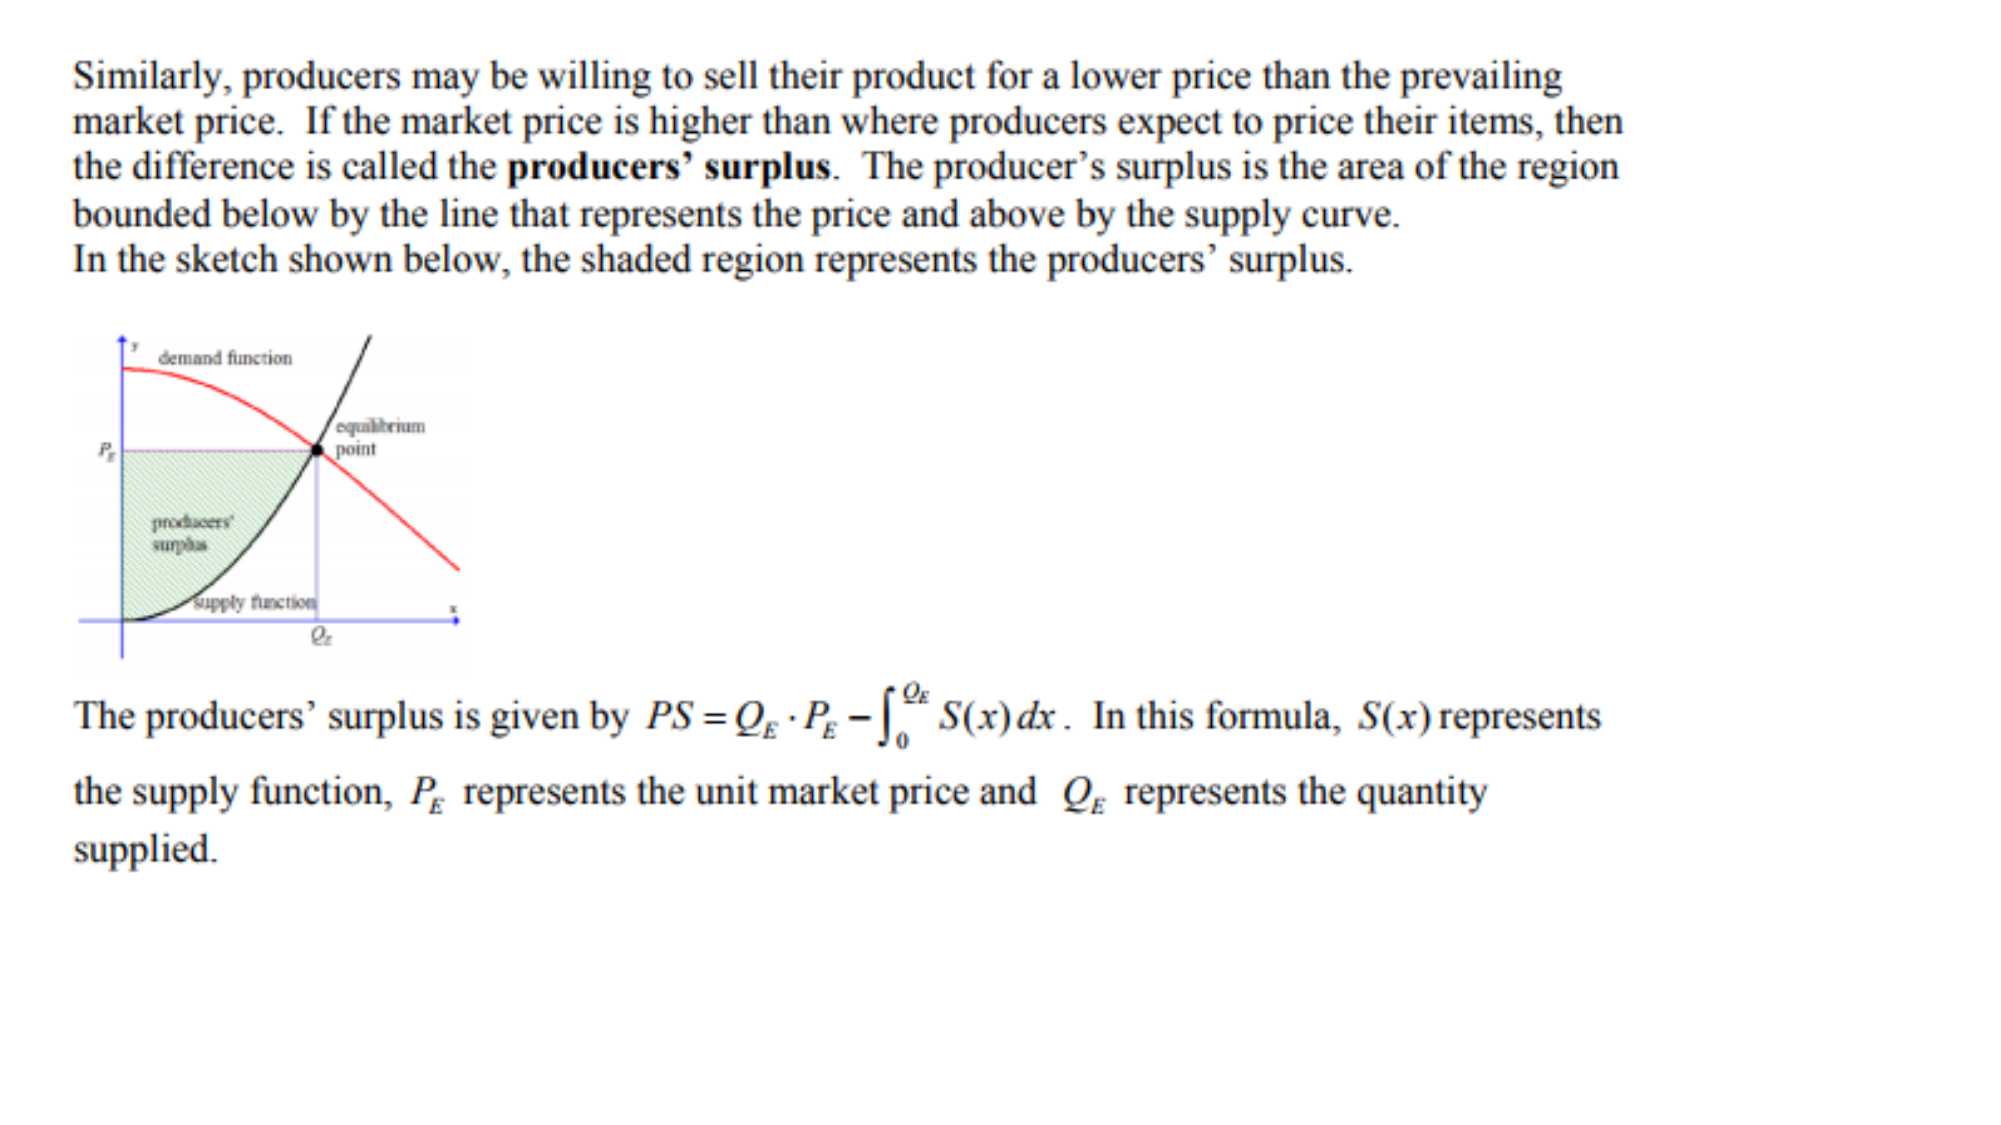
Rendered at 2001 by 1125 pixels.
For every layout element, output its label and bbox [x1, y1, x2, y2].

list [44, 44, 1718, 900]
